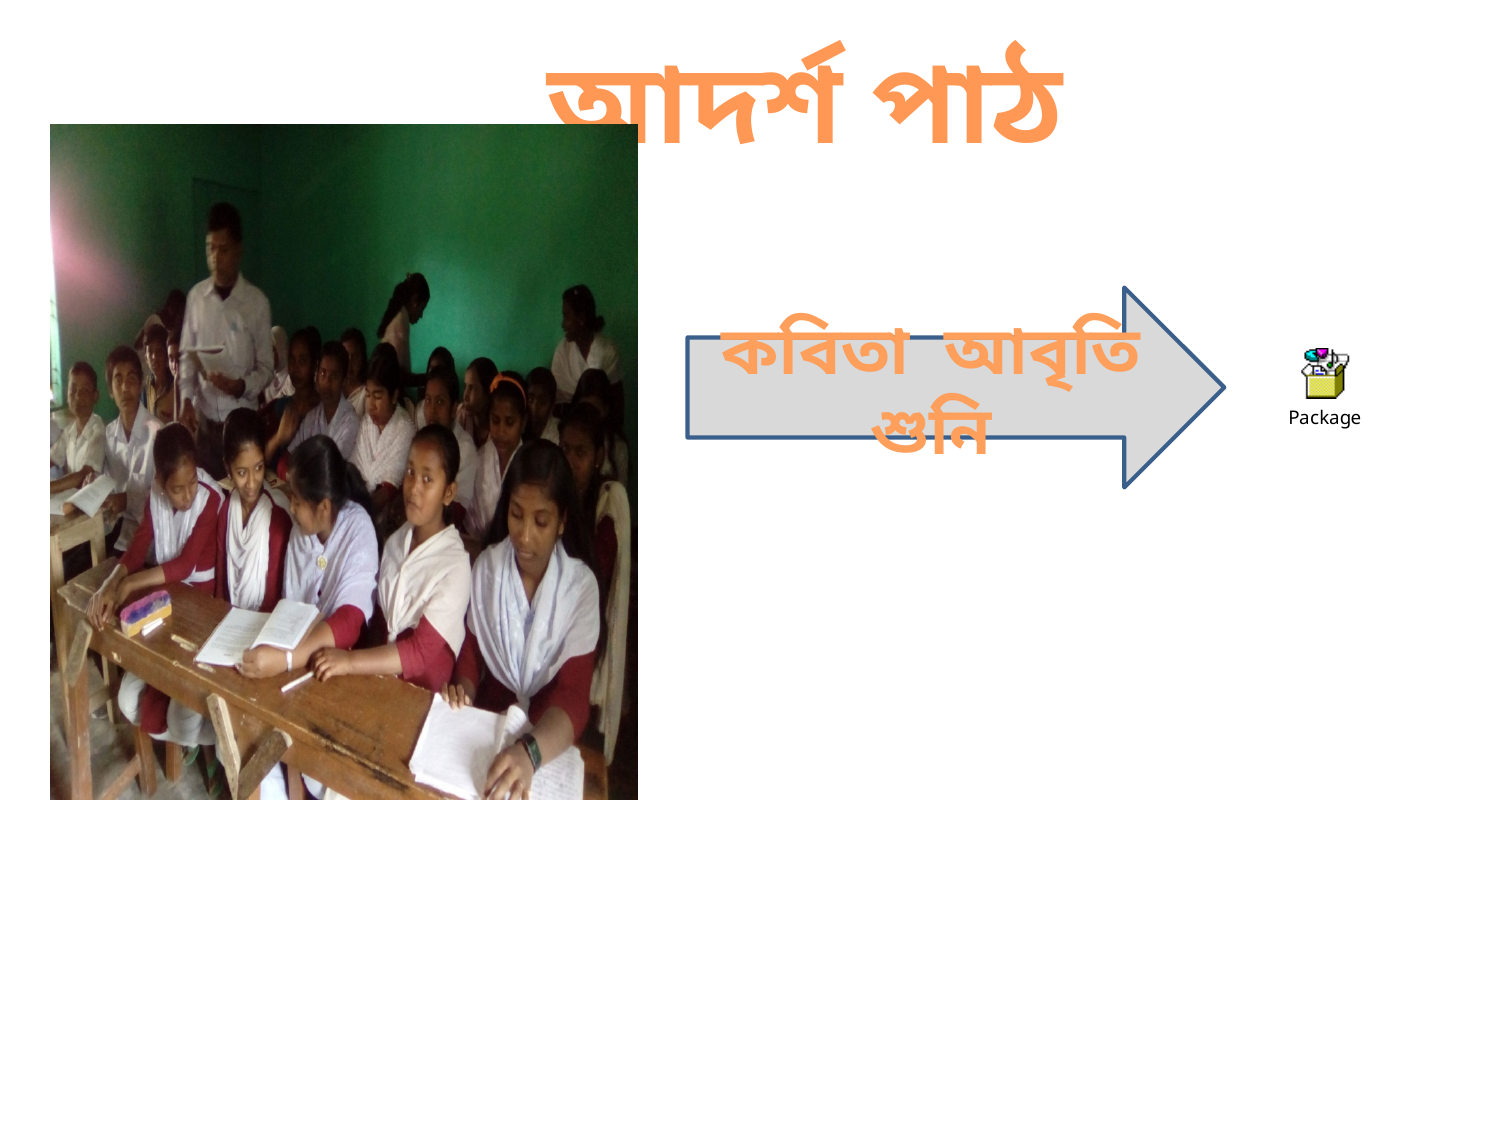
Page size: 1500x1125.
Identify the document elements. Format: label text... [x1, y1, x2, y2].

text_box আদর্শ পাঠ [411, 23, 1200, 174]
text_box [1249, 348, 1401, 476]
picture [49, 124, 638, 801]
text_box কবিতা আবৃতি শুনি [685, 285, 1227, 490]
